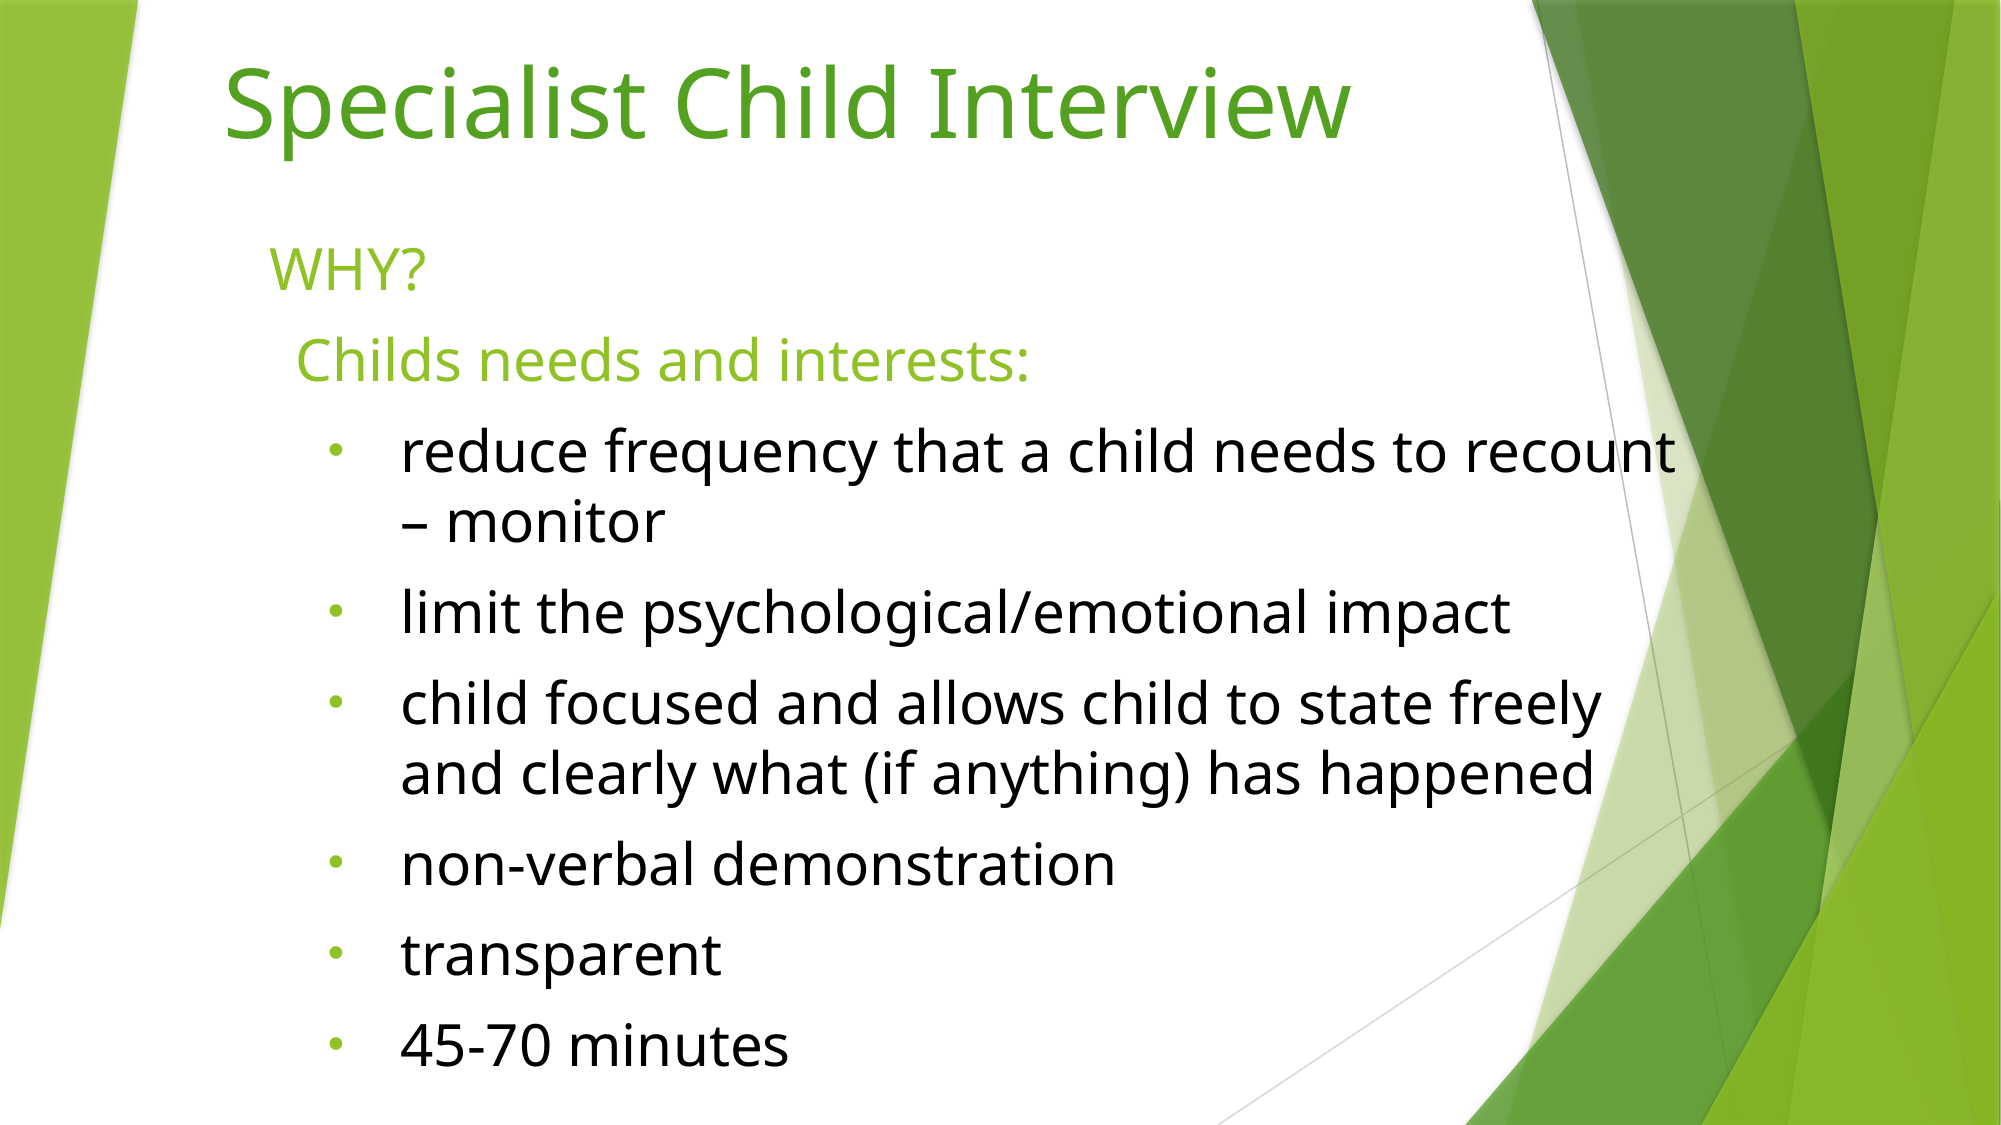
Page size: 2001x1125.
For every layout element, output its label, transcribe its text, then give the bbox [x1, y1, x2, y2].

title Specialist Child Interview [208, 33, 1644, 224]
subtitle WHY? Childs needs and interests: reduce frequency that a child needs to recount – monitor limit the psychological/emotional impact child focused and allows child to state freely and clearly what (if anything) has happened non-verbal demonstration transparent 45-70 minutes [208, 224, 1719, 1092]
